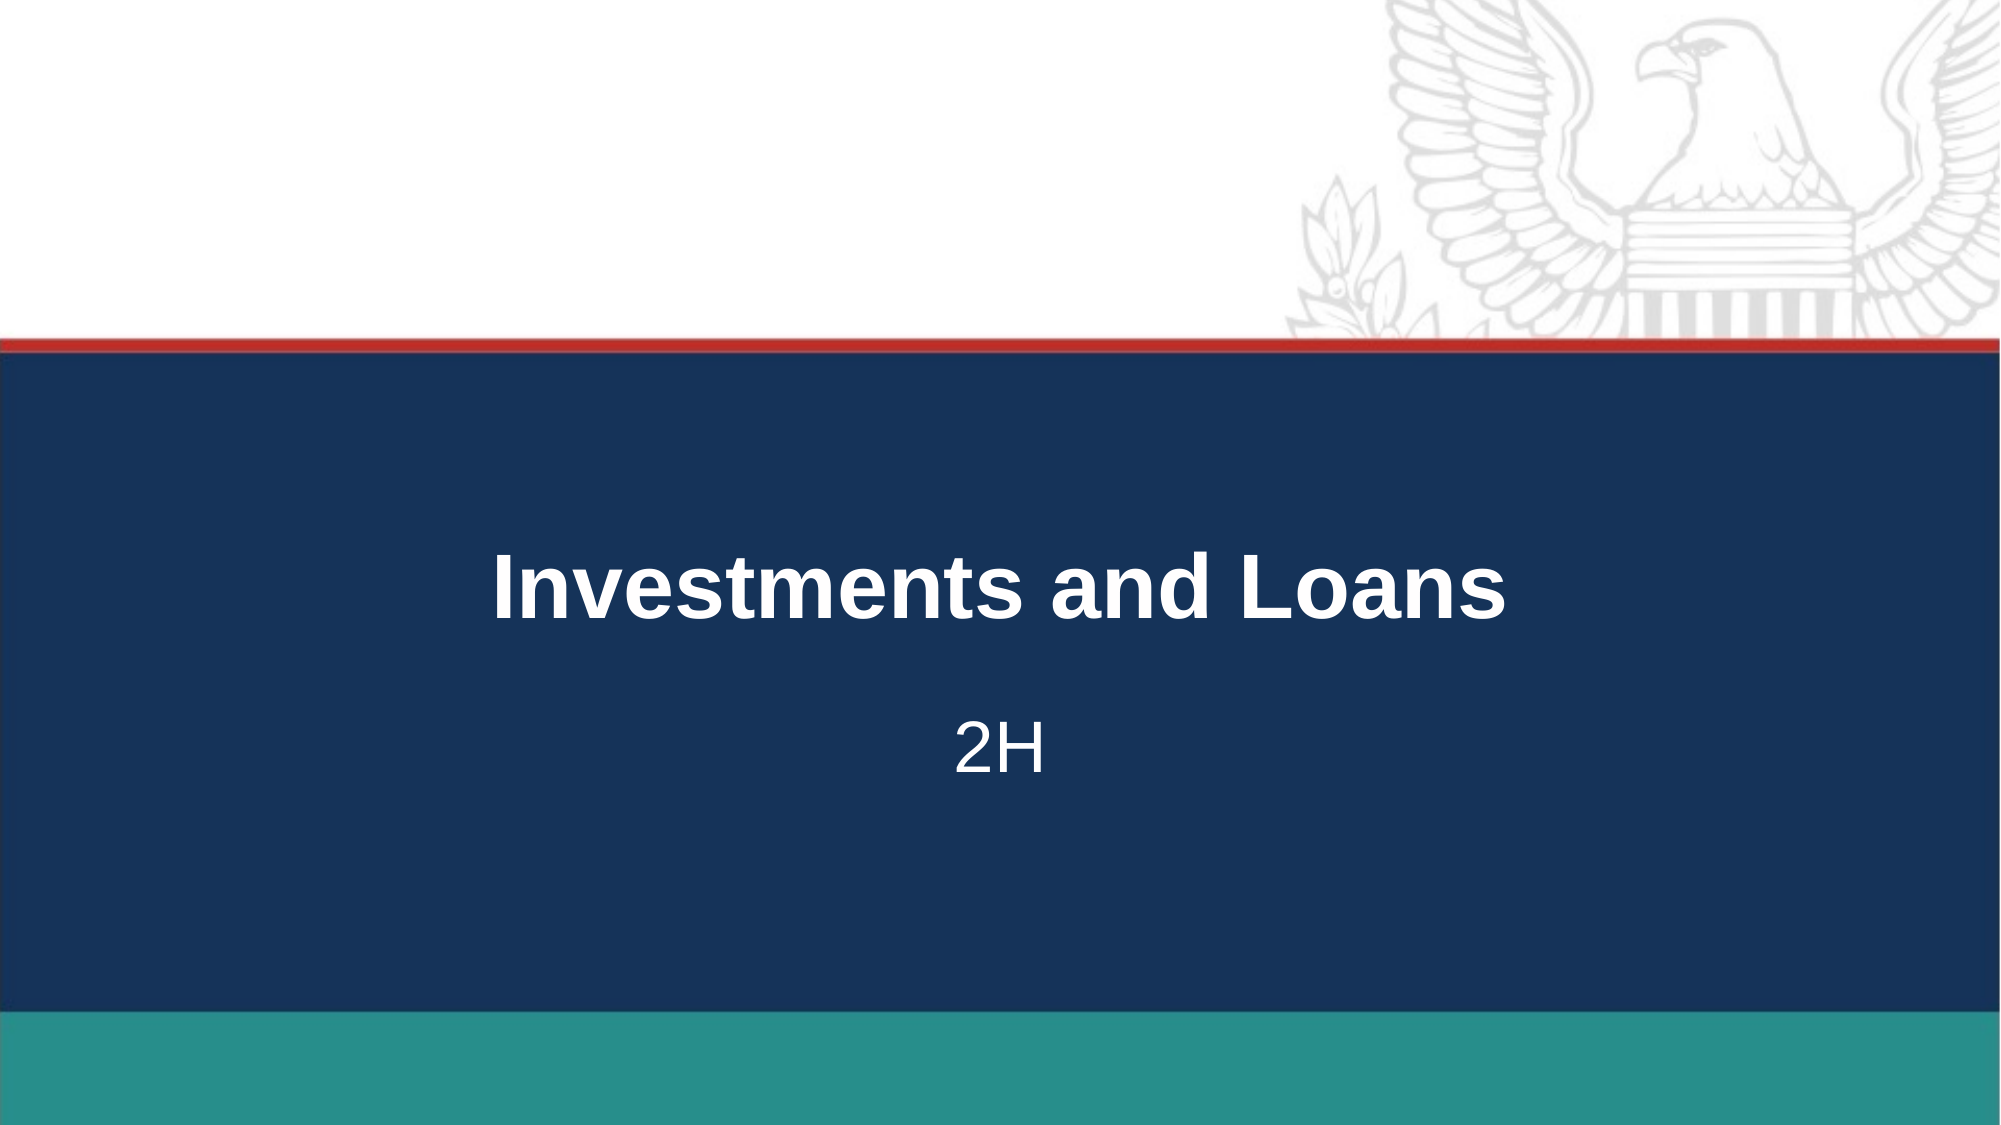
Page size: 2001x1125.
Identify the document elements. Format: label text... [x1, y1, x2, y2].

picture [0, 0, 2001, 1125]
subtitle 2H [165, 701, 1836, 945]
title Investments and Loans [165, 537, 1836, 646]
